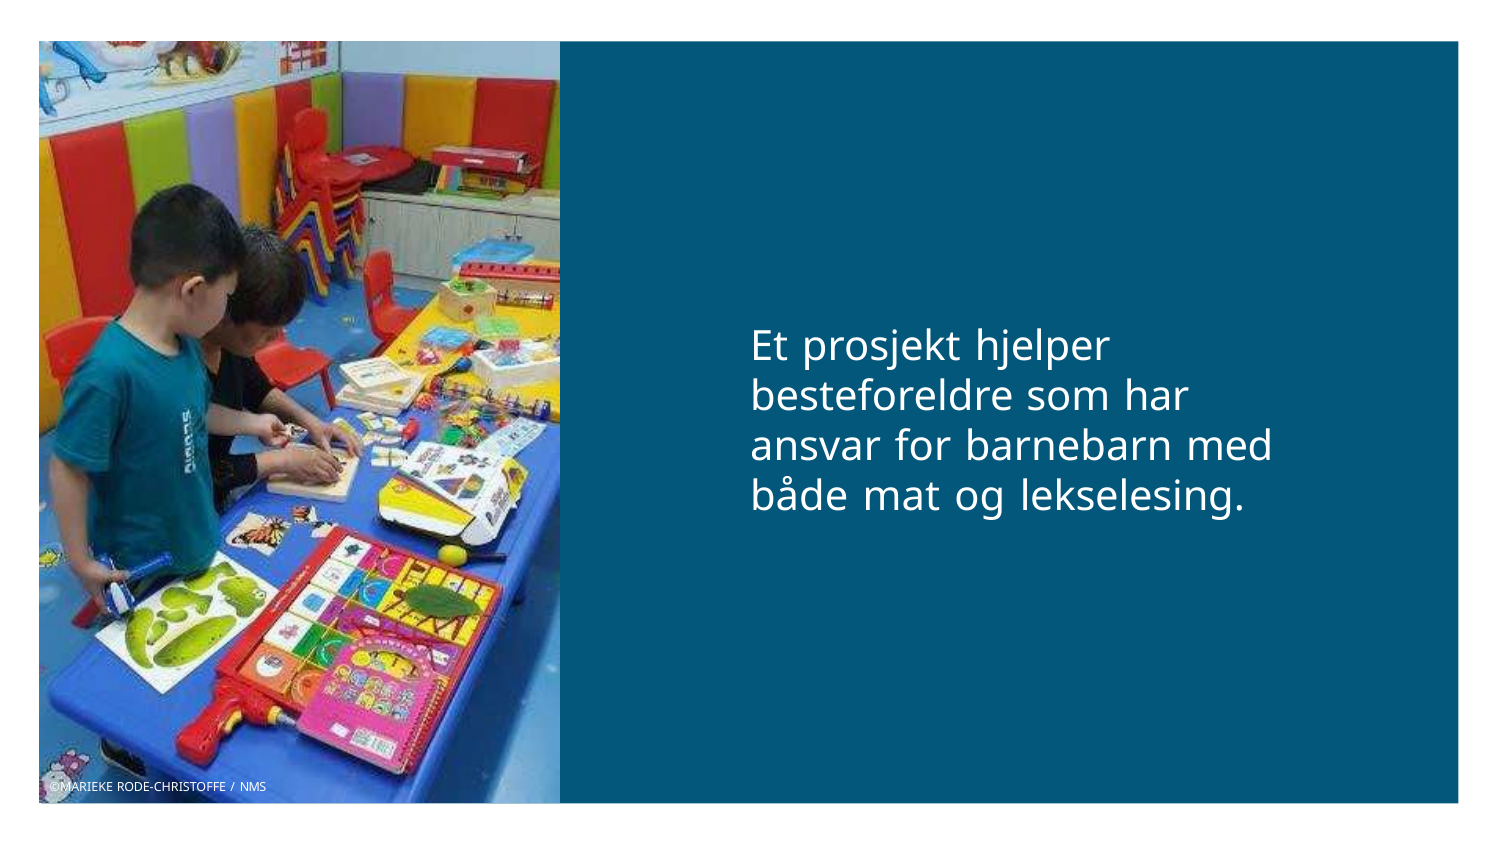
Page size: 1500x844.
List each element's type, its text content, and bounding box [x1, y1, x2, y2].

title Et prosjekt hjelper besteforeldre som har ansvar for barnebarn med både mat og lekselesing. [747, 316, 1300, 519]
picture [39, 41, 559, 804]
